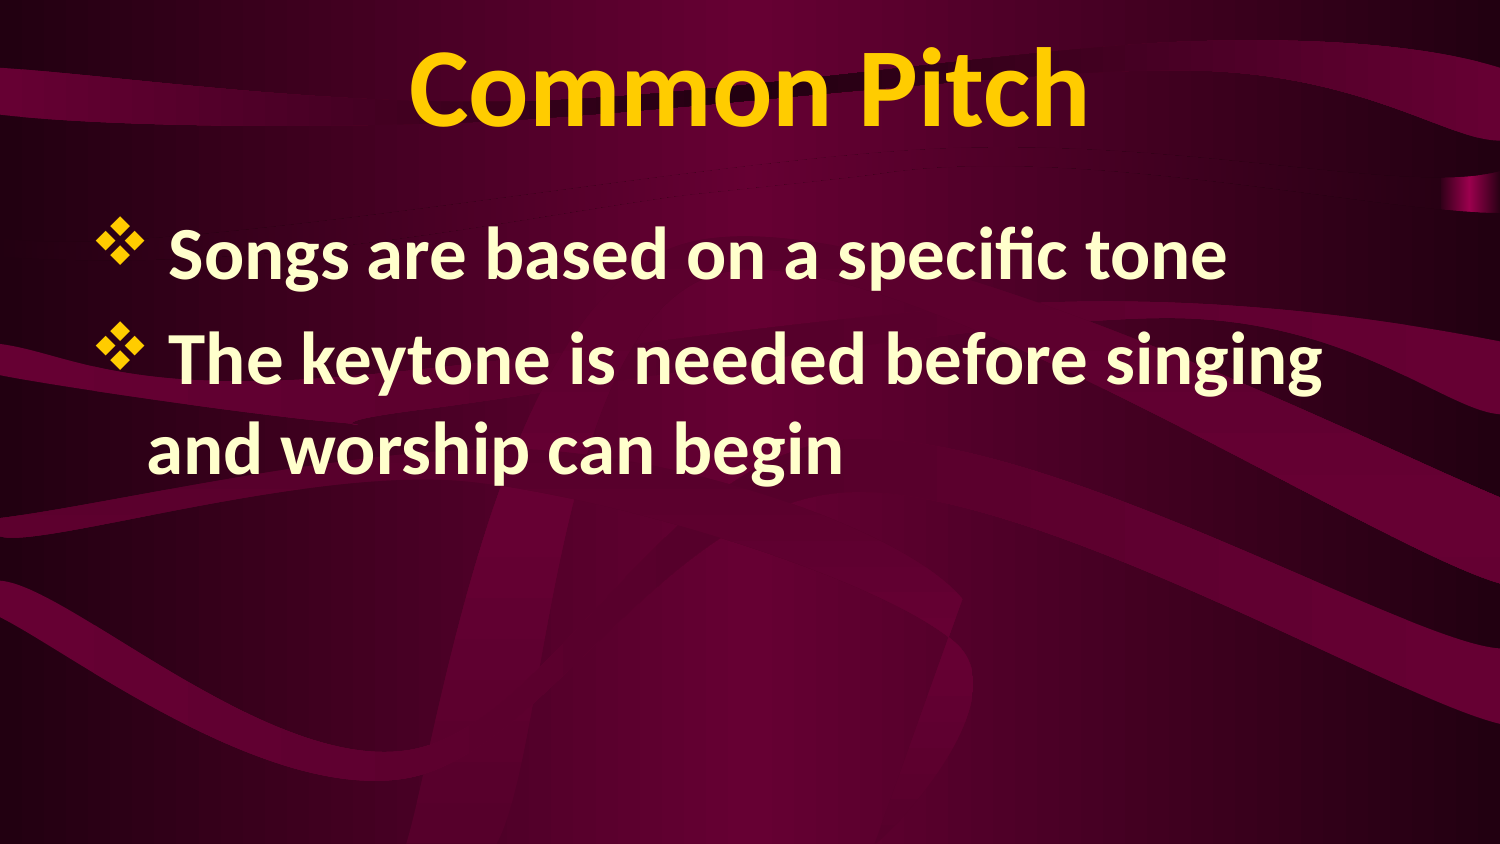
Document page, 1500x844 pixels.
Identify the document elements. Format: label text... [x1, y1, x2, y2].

title Common Pitch [74, 34, 1426, 129]
list Songs are based on a specific tone The keytone is needed before singing and worship can begin [74, 196, 1426, 704]
